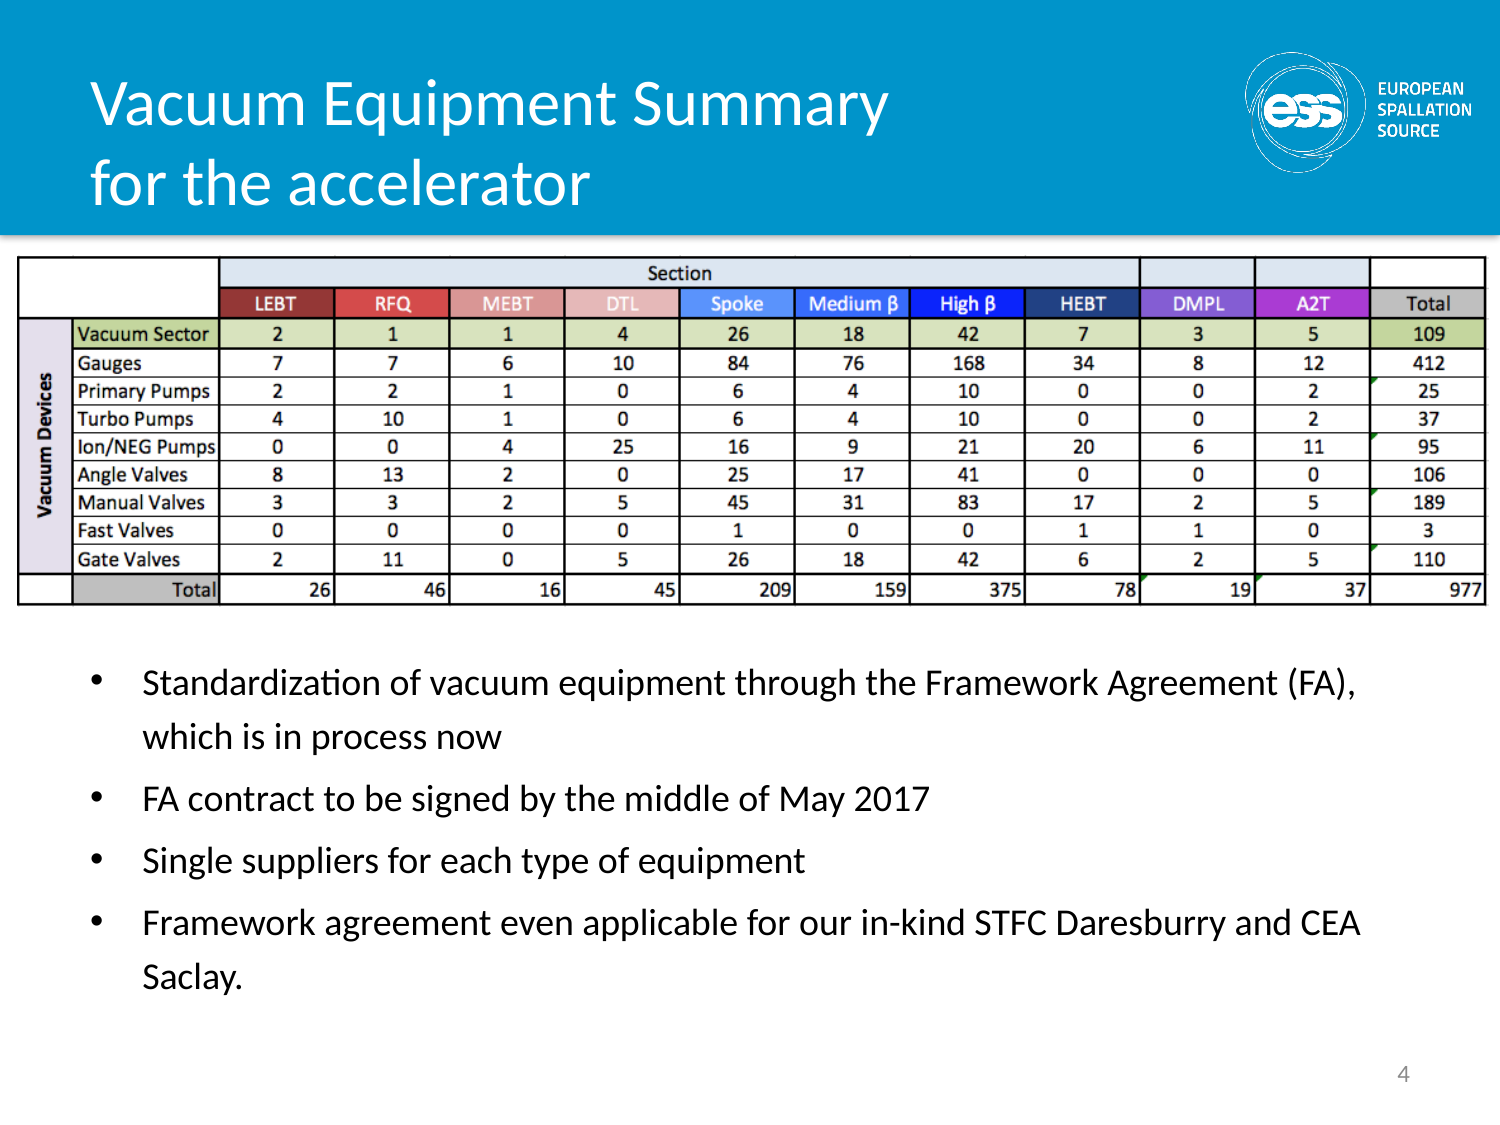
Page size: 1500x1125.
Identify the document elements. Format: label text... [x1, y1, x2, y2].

picture [1400, 83, 1407, 94]
picture [1432, 125, 1438, 136]
picture [1409, 104, 1415, 115]
picture [1423, 83, 1430, 94]
picture [1398, 109, 1406, 115]
picture [1264, 94, 1342, 127]
picture [1454, 83, 1458, 94]
slide_number 4 [1074, 1042, 1425, 1103]
picture [1443, 86, 1450, 93]
list Standardization of vacuum equipment through the Framework Agreement (FA), which is in process now FA contract to be signed by the middle of May 2017 Single suppliers for each type of equipment Framework agreement even applicable for our in-kind STFC Daresburry and CEA Saclay. [75, 640, 1425, 1005]
title Vacuum Equipment Summary for the accelerator [75, 45, 1247, 233]
picture [1436, 104, 1444, 115]
picture [1422, 125, 1428, 134]
picture [1418, 104, 1423, 115]
picture [17, 255, 1489, 607]
picture [1389, 104, 1393, 115]
picture [1379, 83, 1385, 94]
